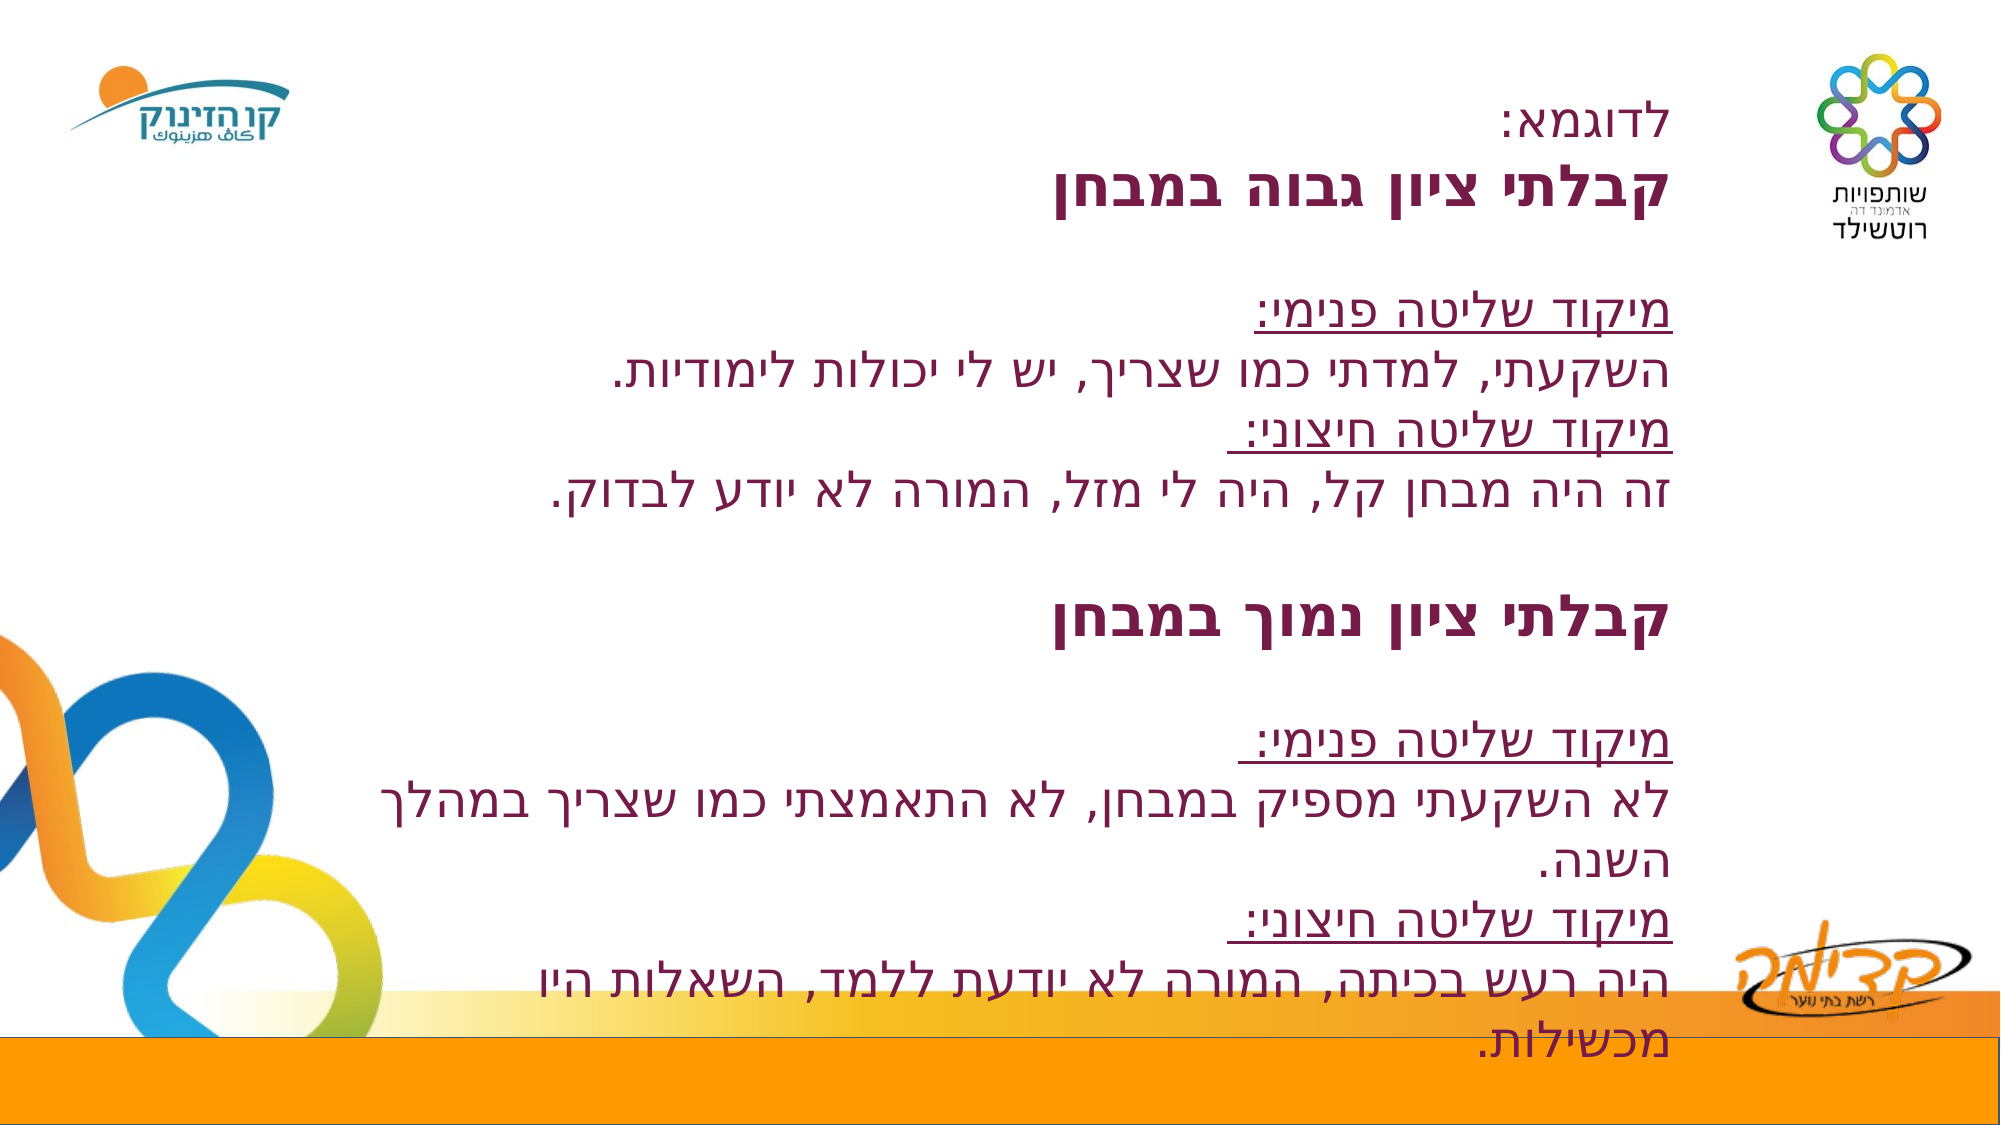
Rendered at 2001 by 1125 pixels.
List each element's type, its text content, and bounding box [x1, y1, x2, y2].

picture [0, 0, 2001, 1125]
text_box לדוגמא: קבלתי ציון גבוה במבחן מיקוד שליטה פנימי: השקעתי, למדתי כמו שצריך, יש לי יכולות לימודיות. מיקוד שליטה חיצוני: זה היה מבחן קל, היה לי מזל, המורה לא יודע לבדוק. קבלתי ציון נמוך במבחן מיקוד שליטה פנימי: לא השקעתי מספיק במבחן, לא התאמצתי כמו שצריך במהלך השנה. מיקוד שליטה חיצוני: היה רעש בכיתה, המורה לא יודעת ללמד, השאלות היו מכשילות. [312, 72, 1688, 1020]
text_box [0, 1037, 2000, 1125]
